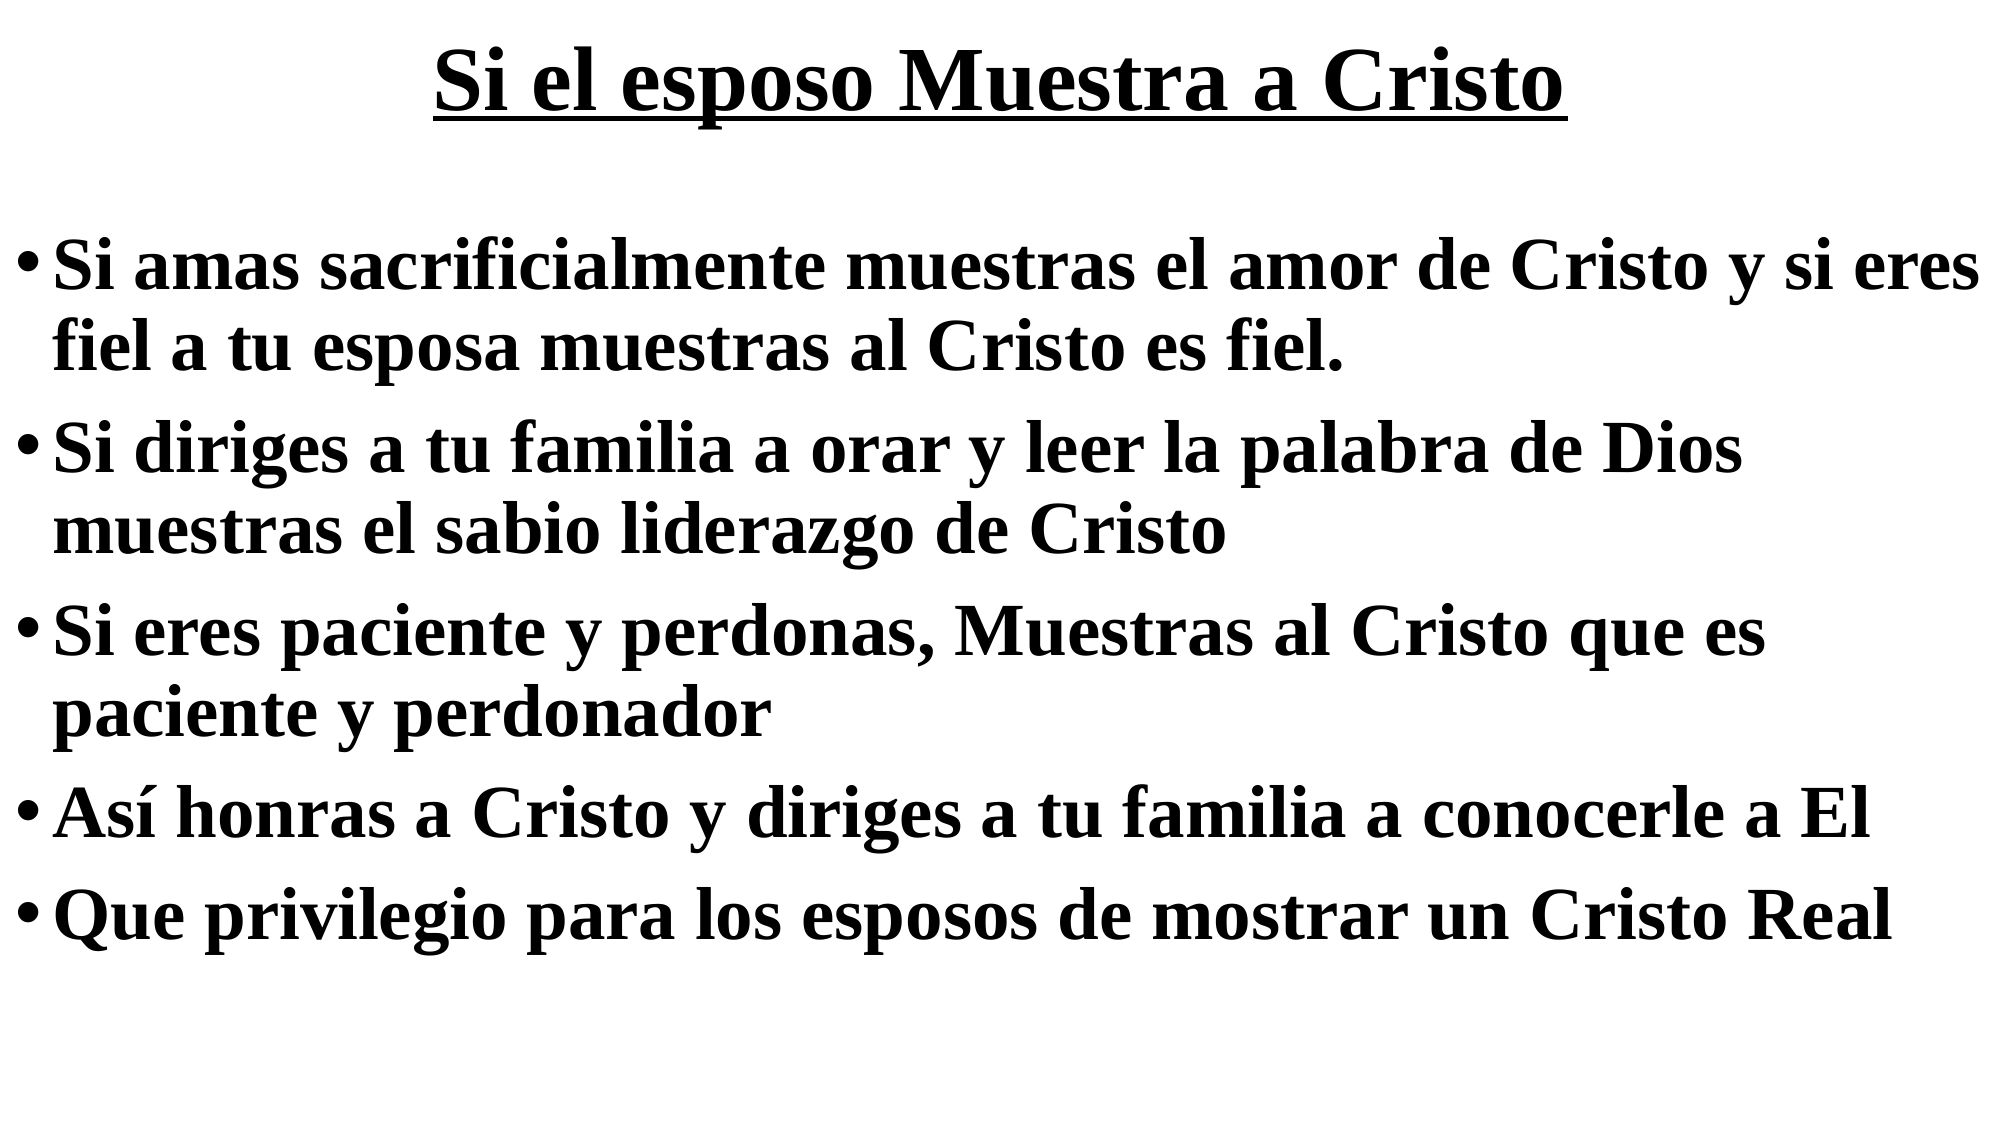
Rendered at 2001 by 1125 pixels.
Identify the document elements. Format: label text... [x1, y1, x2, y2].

list Si amas sacrificialmente muestras el amor de Cristo y si eres fiel a tu esposa muestras al Cristo es fiel. Si diriges a tu familia a orar y leer la palabra de Dios muestras el sabio liderazgo de Cristo Si eres paciente y perdonas, Muestras al Cristo que es paciente y perdonador Así honras a Cristo y diriges a tu familia a conocerle a El Que privilegio para los esposos de mostrar un Cristo Real [0, 217, 2000, 1125]
title Si el esposo Muestra a Cristo [0, 0, 2000, 162]
